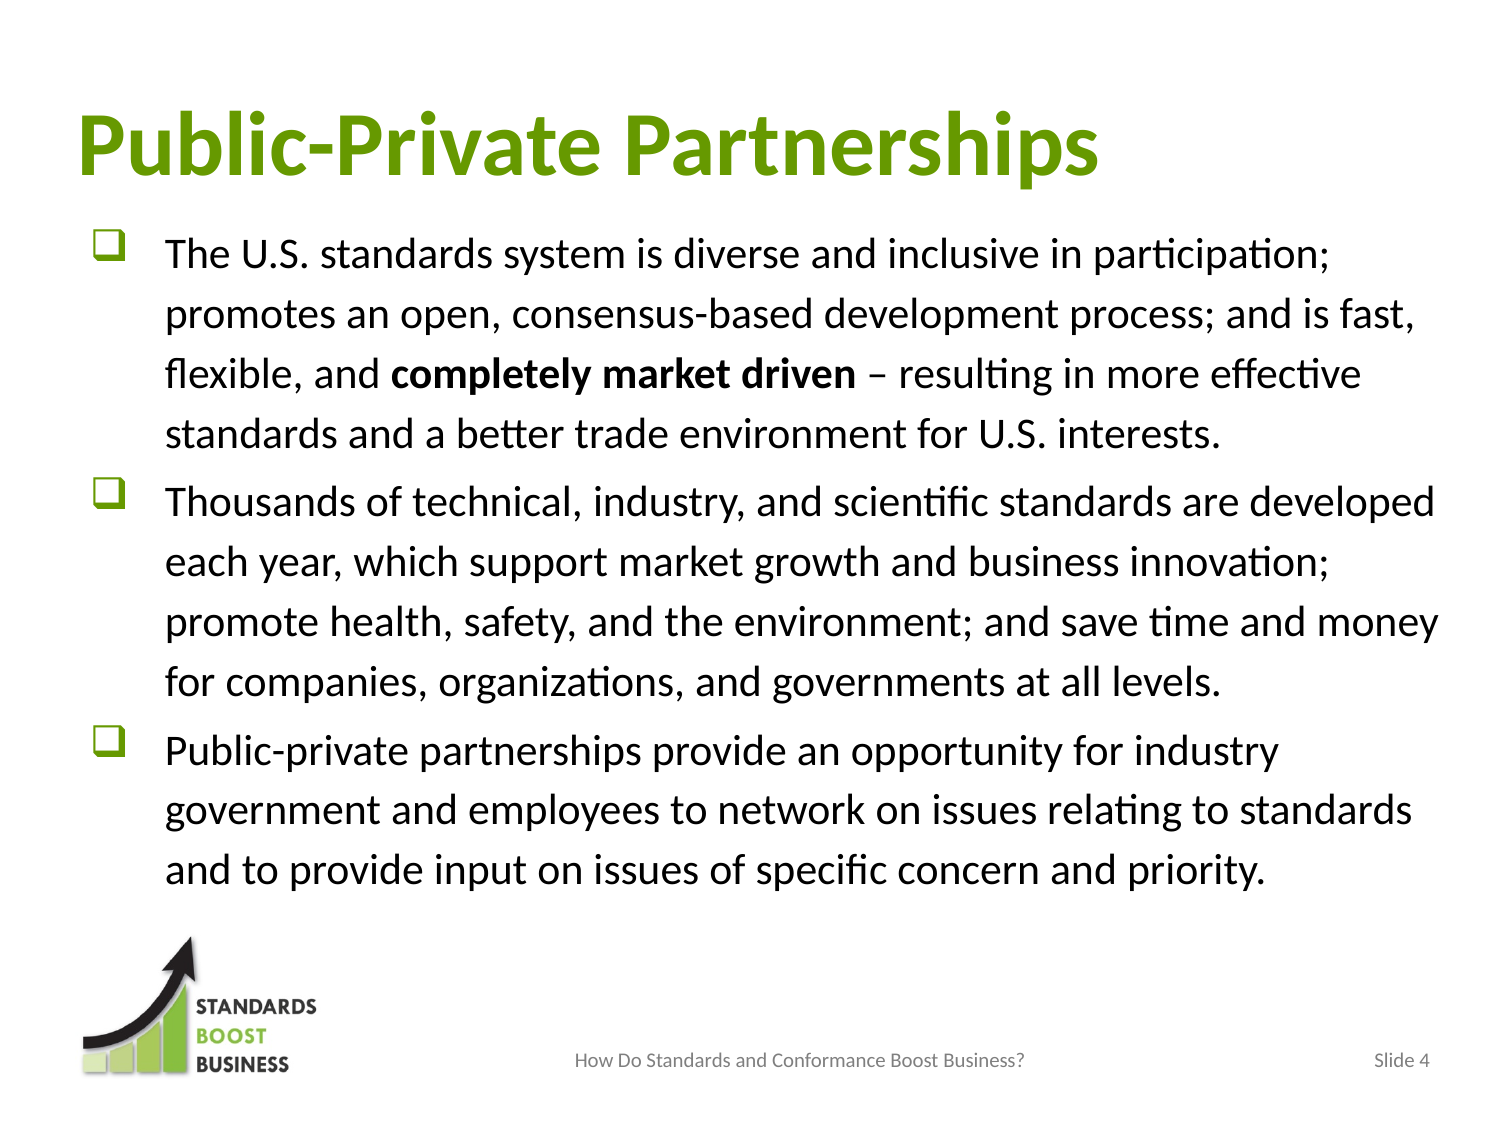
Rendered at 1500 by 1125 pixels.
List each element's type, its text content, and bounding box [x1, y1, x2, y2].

text_box The U.S. standards system is diverse and inclusive in participation; promotes an open, consensus-based development process; and is fast, flexible, and completely market driven – resulting in more effective standards and a better trade environment for U.S. interests. Thousands of technical, industry, and scientific standards are developed each year, which support market growth and business innovation; promote health, safety, and the environment; and save time and money for companies, organizations, and governments at all levels. Public-private partnerships provide an opportunity for industry government and employees to network on issues relating to standards and to provide input on issues of specific concern and priority. [75, 210, 1463, 974]
title Public-Private Partnerships [62, 44, 1451, 233]
picture [75, 974, 323, 1081]
